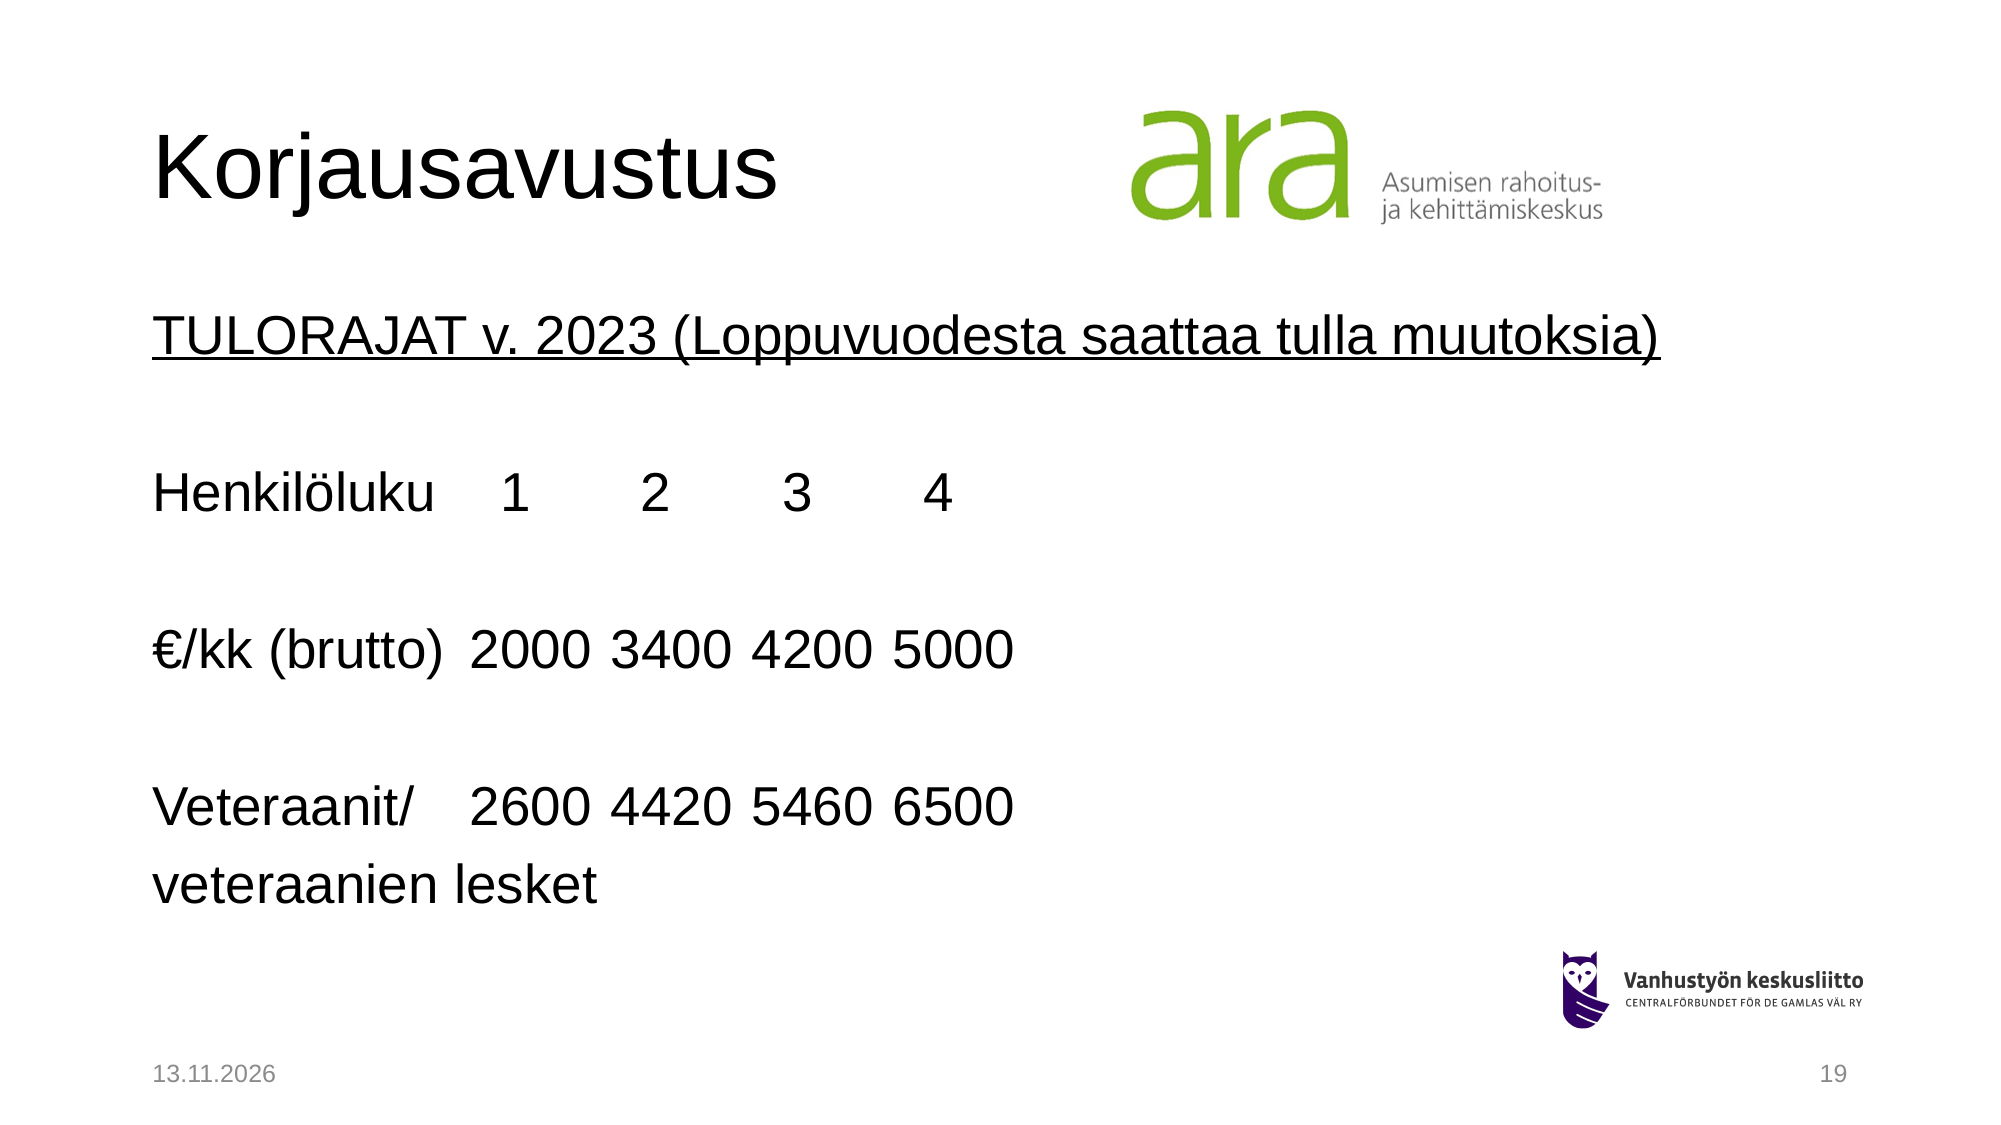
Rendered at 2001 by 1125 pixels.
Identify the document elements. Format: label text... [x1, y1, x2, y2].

title Korjausavustus [137, 59, 1863, 278]
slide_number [137, 1042, 588, 1103]
picture [1563, 951, 1863, 1029]
list TULORAJAT v. 2023 (Loppuvuodesta saattaa tulla muutoksia) Henkilöluku 1 2 3 4 €/kk (brutto) 2000 3400 4200 5000 Veteraanit/ 2600 4420 5460 6500 veteraanien lesket [137, 299, 1863, 930]
slide_number 19 [1412, 1042, 1863, 1103]
picture [1130, 110, 1604, 227]
